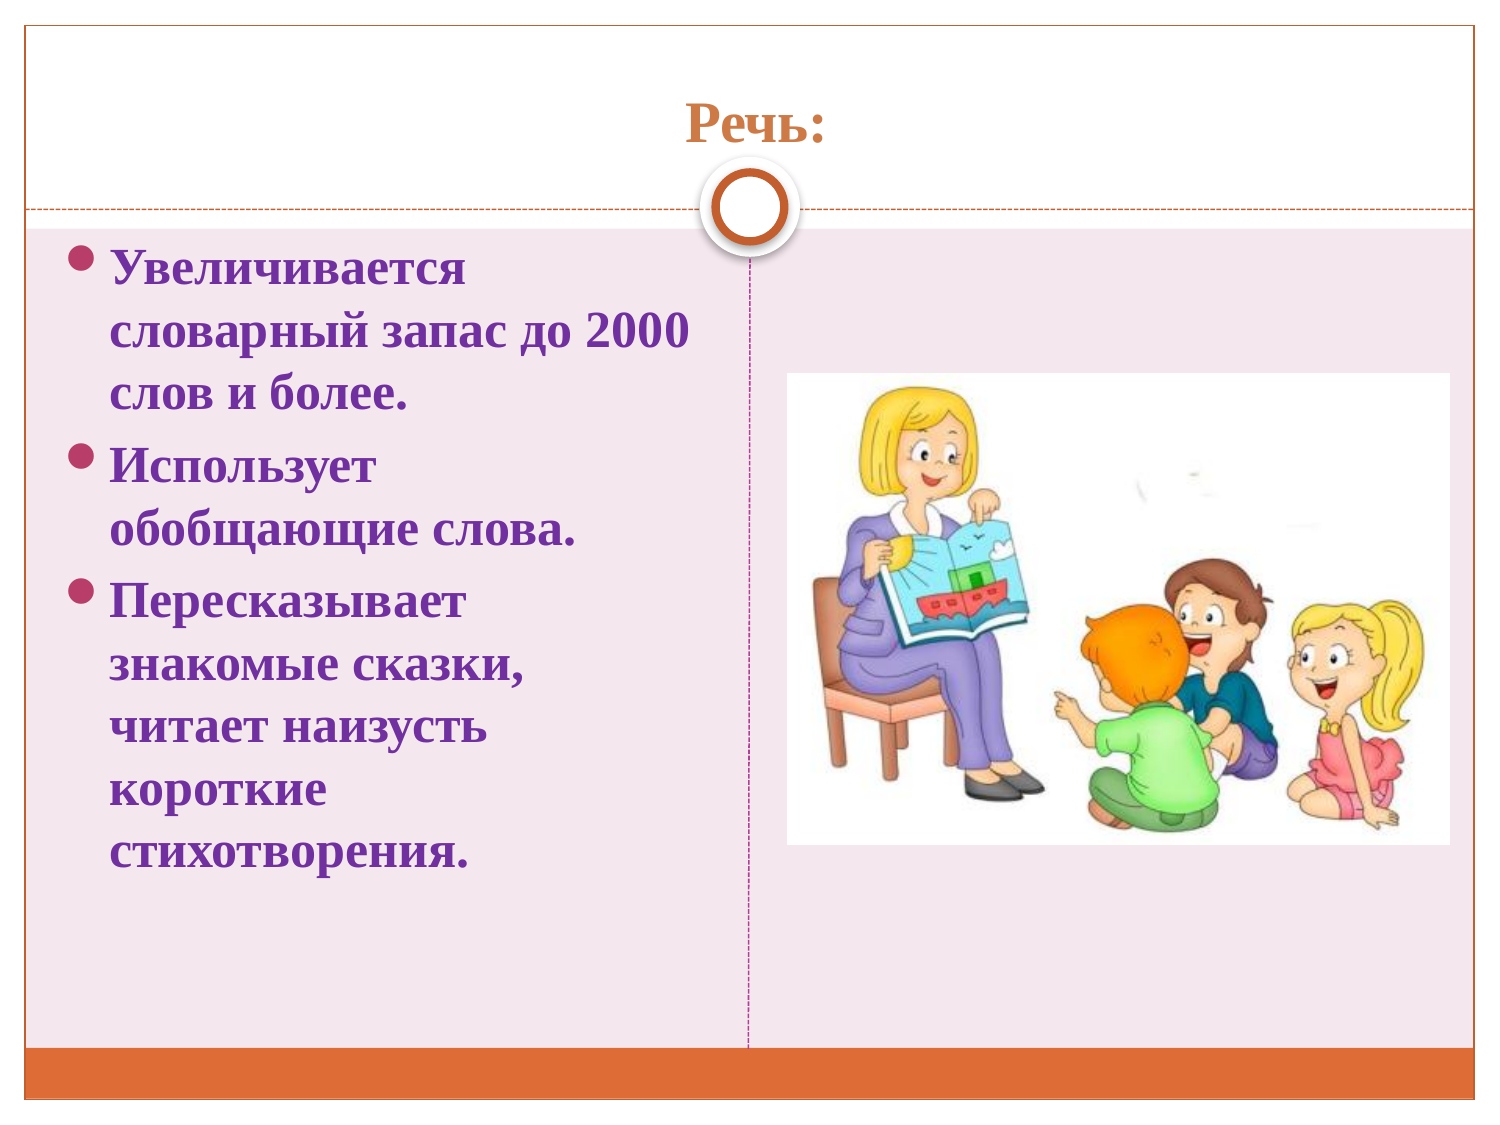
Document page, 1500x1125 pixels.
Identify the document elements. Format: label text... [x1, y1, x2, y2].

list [787, 373, 1451, 845]
list Увеличивается словарный запас до 2000 слов и более. Использует обобщающие слова. Пересказывает знакомые сказки, читает наизусть короткие стихотворения. [49, 224, 713, 994]
title Речь: [49, 37, 1450, 163]
